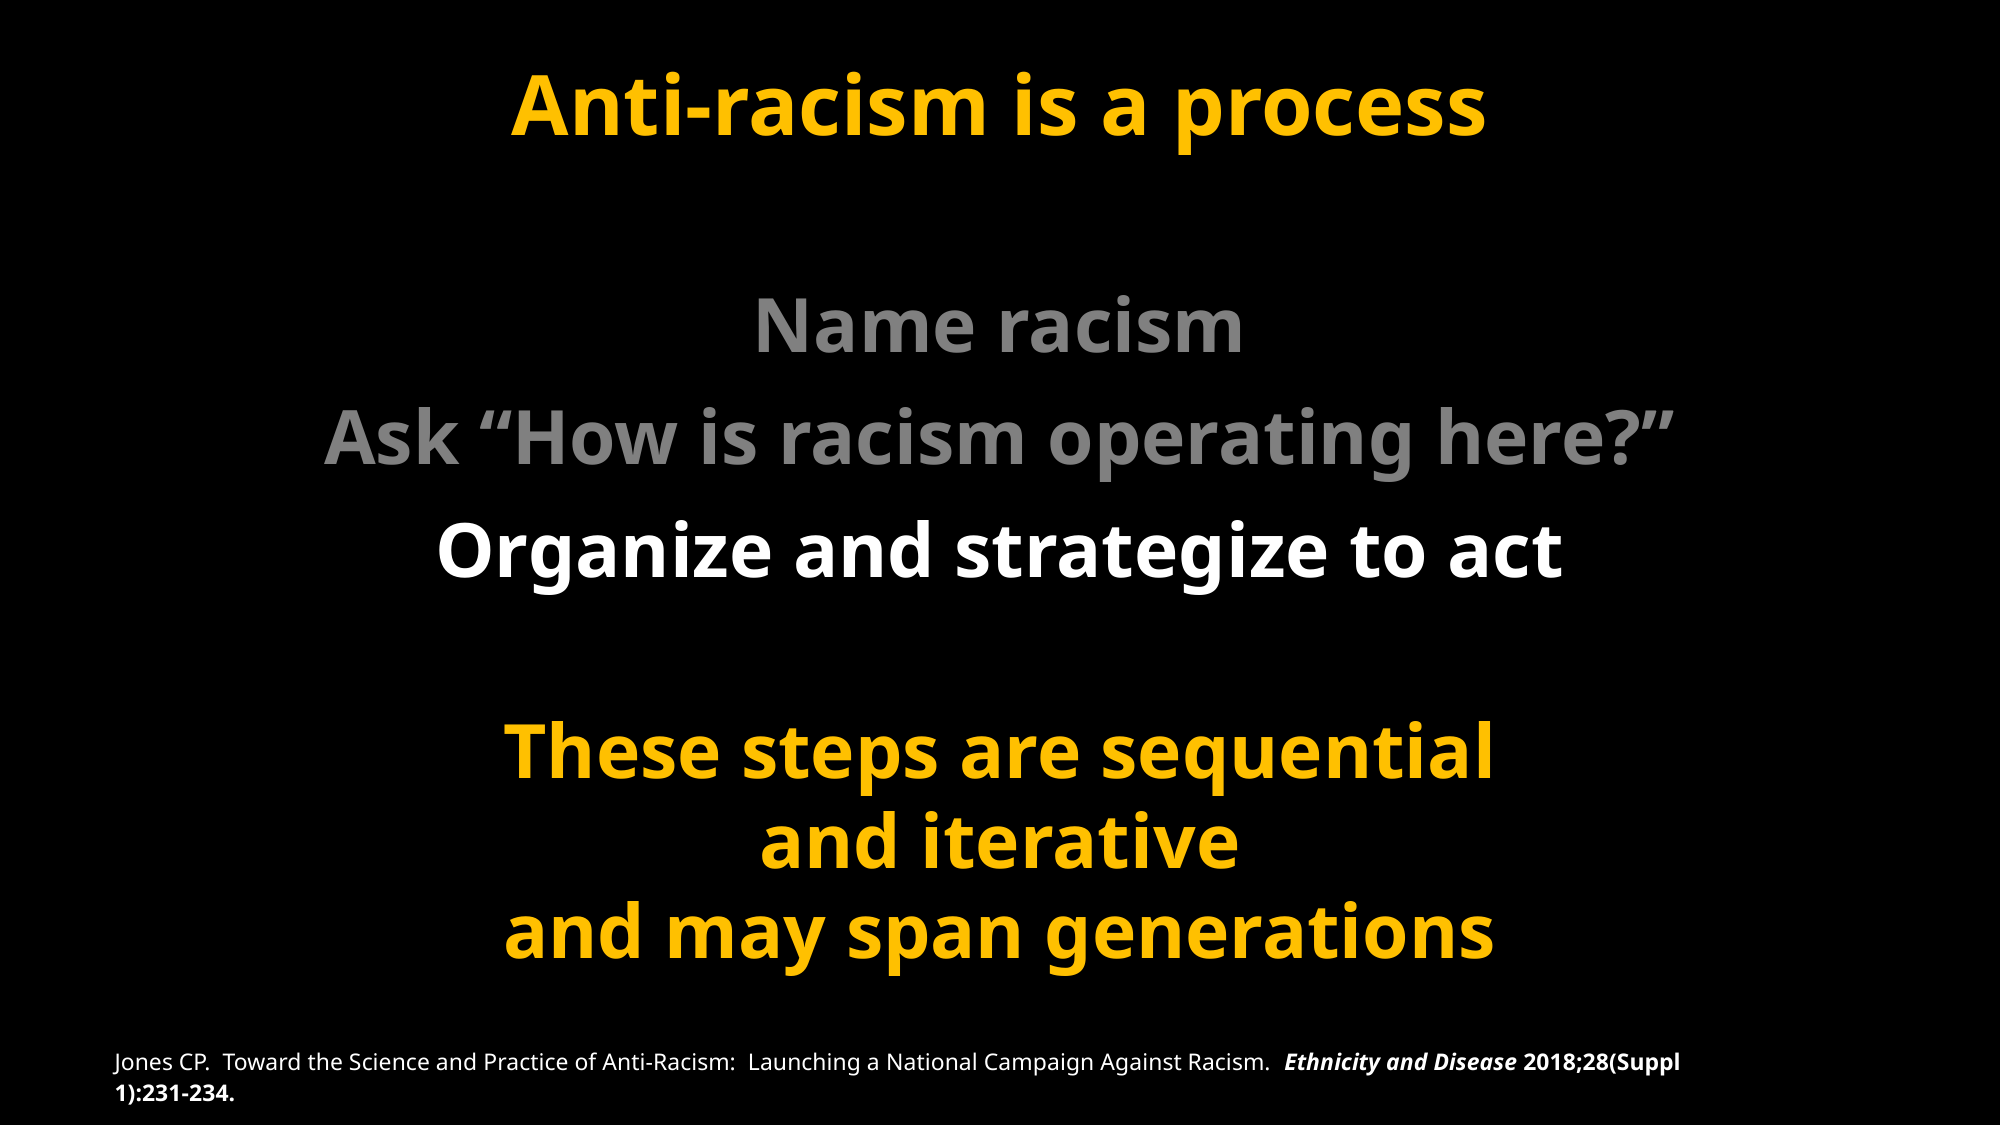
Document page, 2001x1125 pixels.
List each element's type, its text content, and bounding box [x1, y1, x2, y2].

list Jones CP. Toward the Science and Practice of Anti-Racism: Launching a National Campaign Against Racism. Ethnicity and Disease 2018;28(Suppl 1):231-234. [99, 963, 1754, 1113]
text_box Name racism Ask “How is racism operating here?” Organize and strategize to act [249, 220, 1750, 695]
text_box These steps are sequential and iterative and may span generations [249, 695, 1750, 988]
title Anti-racism is a process [249, 45, 1750, 220]
